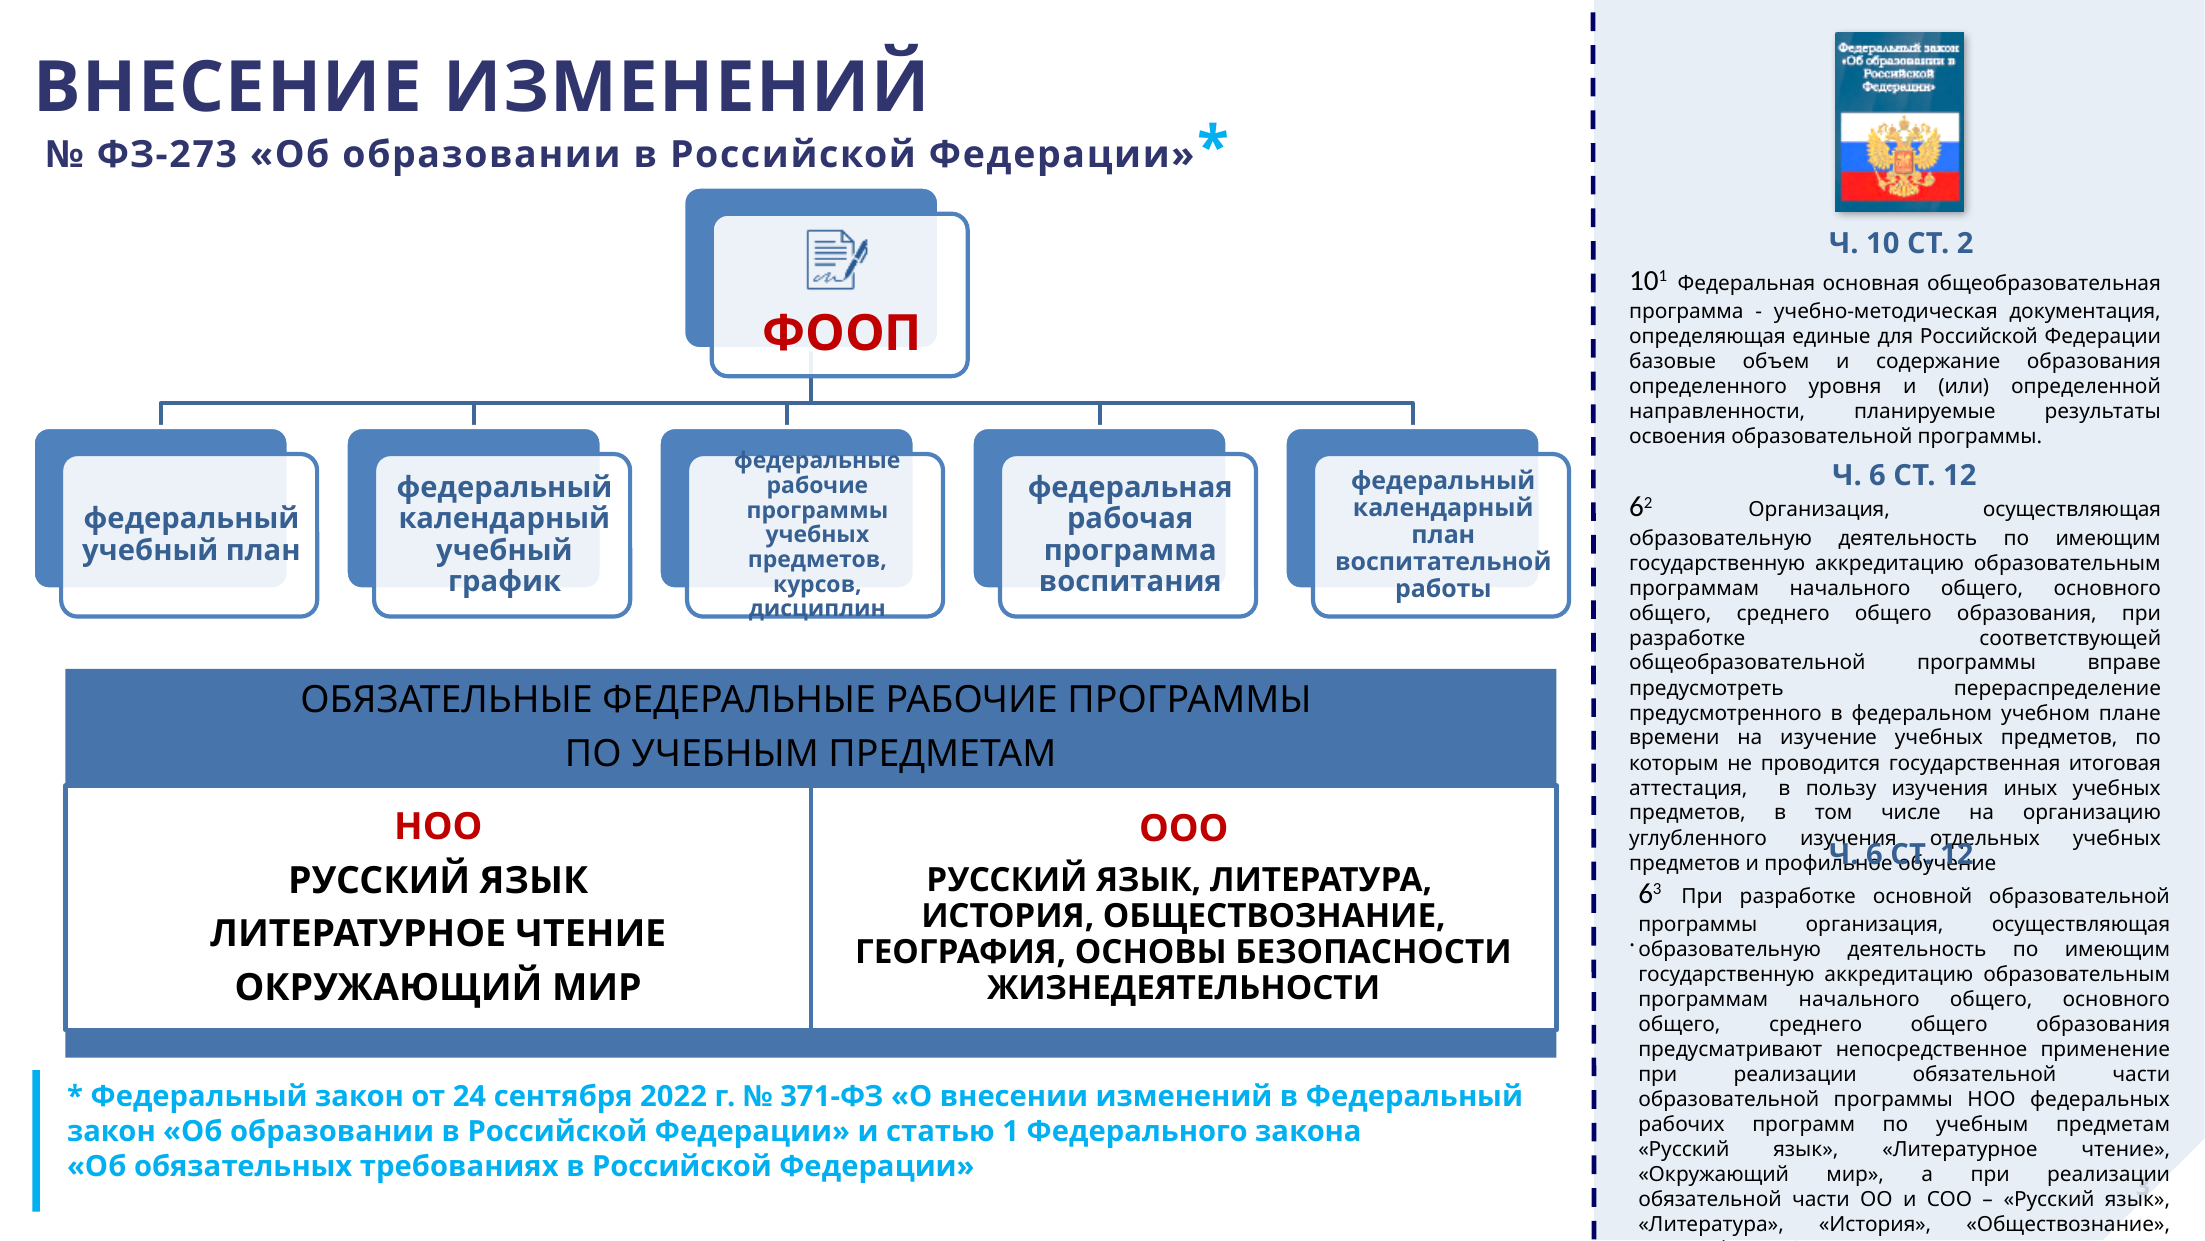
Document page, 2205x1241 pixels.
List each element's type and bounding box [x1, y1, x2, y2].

text_box [1596, 0, 2205, 1241]
text_box [18, 0, 1590, 1241]
picture [1835, 32, 1960, 213]
text_box [31, 165, 1570, 641]
picture [1948, 57, 1956, 67]
picture [800, 223, 874, 297]
text_box [65, 668, 1557, 1058]
